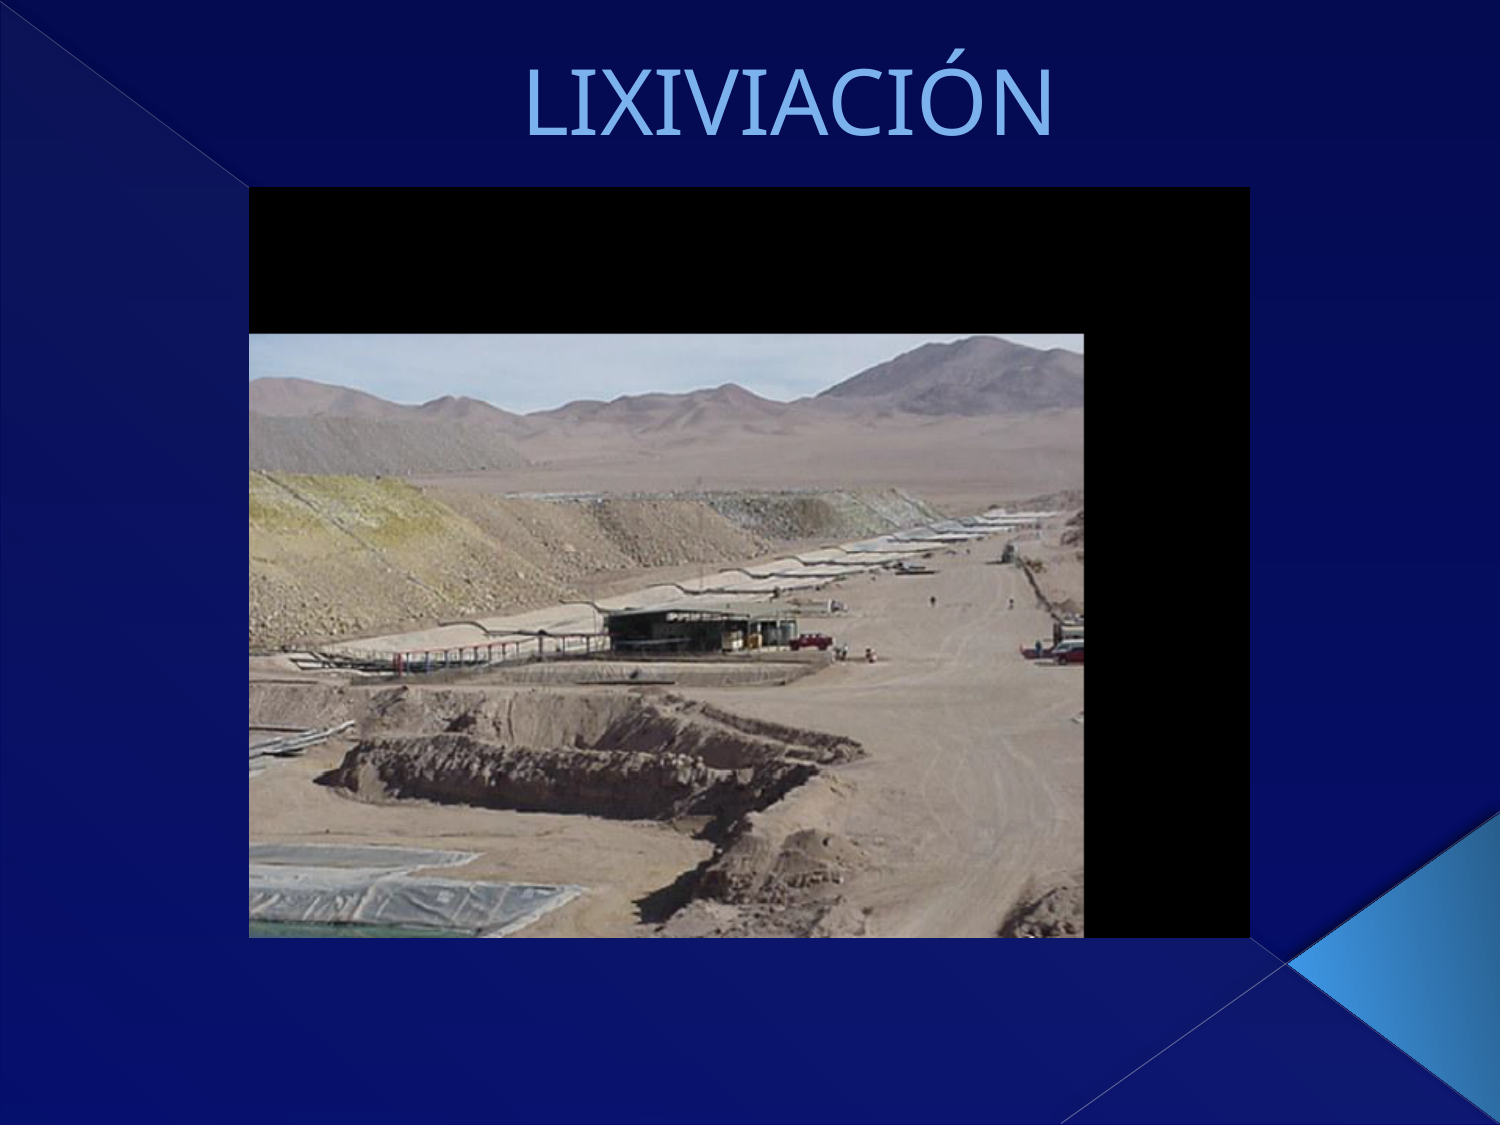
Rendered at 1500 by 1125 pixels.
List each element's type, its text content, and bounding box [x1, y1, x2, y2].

title LIXIVIACIÓN [88, 19, 1412, 161]
picture [249, 187, 1251, 938]
